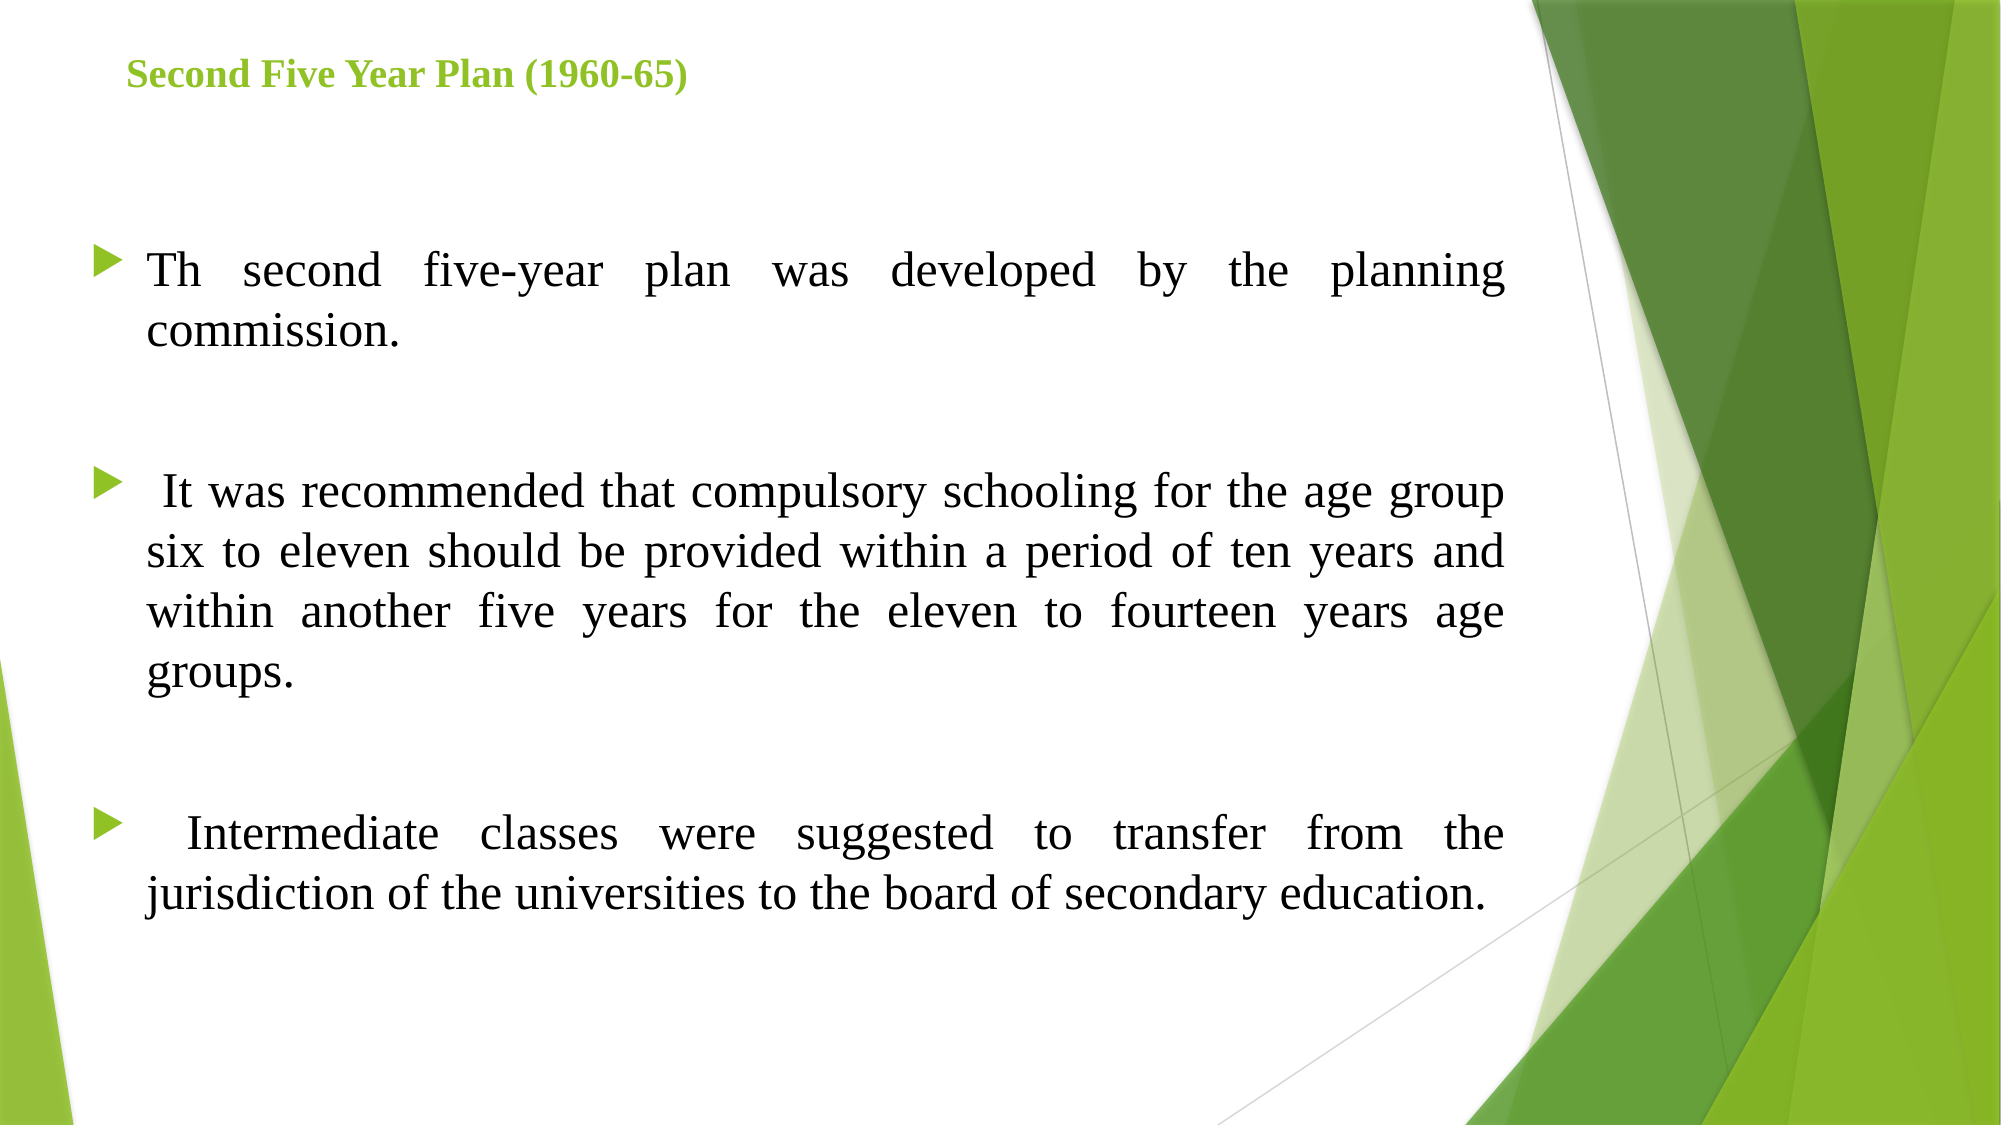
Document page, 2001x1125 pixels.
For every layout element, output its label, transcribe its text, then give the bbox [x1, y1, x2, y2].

title Second Five Year Plan (1960-65) [111, 39, 1522, 147]
list Th second five-year plan was developed by the planning commission. It was recommended that compulsory schooling for the age group six to eleven should be provided within a period of ten years and within another five years for the eleven to fourteen years age groups. Intermediate classes were suggested to transfer from the jurisdiction of the universities to the board of secondary education. [75, 147, 1522, 1086]
